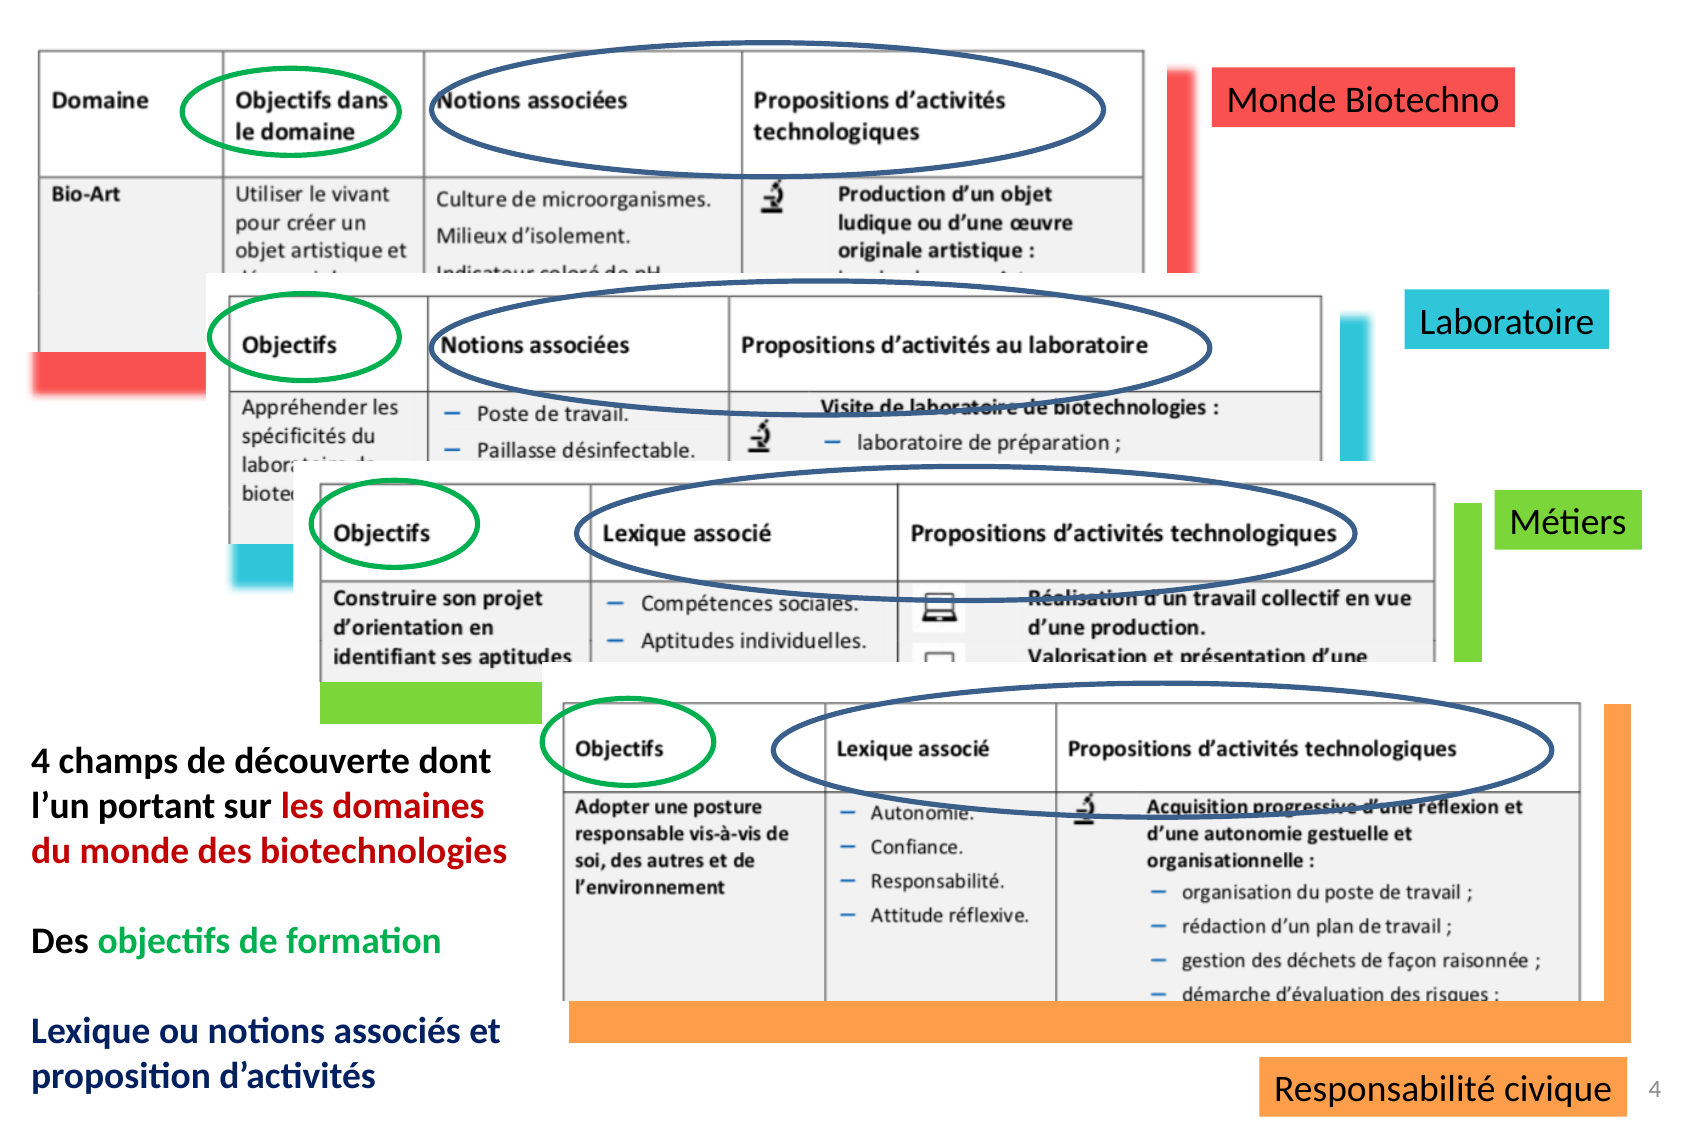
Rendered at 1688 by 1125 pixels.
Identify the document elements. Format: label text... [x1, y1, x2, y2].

text_box 4 champs de découverte dont l’un portant sur les domaines du monde des biotechnologies Des objectifs de formation Lexique ou notions associés et proposition d’activités [16, 729, 543, 1104]
text_box Monde Biotechno [1211, 67, 1515, 128]
text_box Responsabilité civique [1259, 1057, 1628, 1117]
picture [205, 273, 1604, 1001]
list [5, 28, 1179, 352]
text_box Laboratoire [1404, 289, 1610, 349]
slide_number 4 [1628, 1057, 1677, 1117]
text_box Métiers [1494, 490, 1642, 550]
